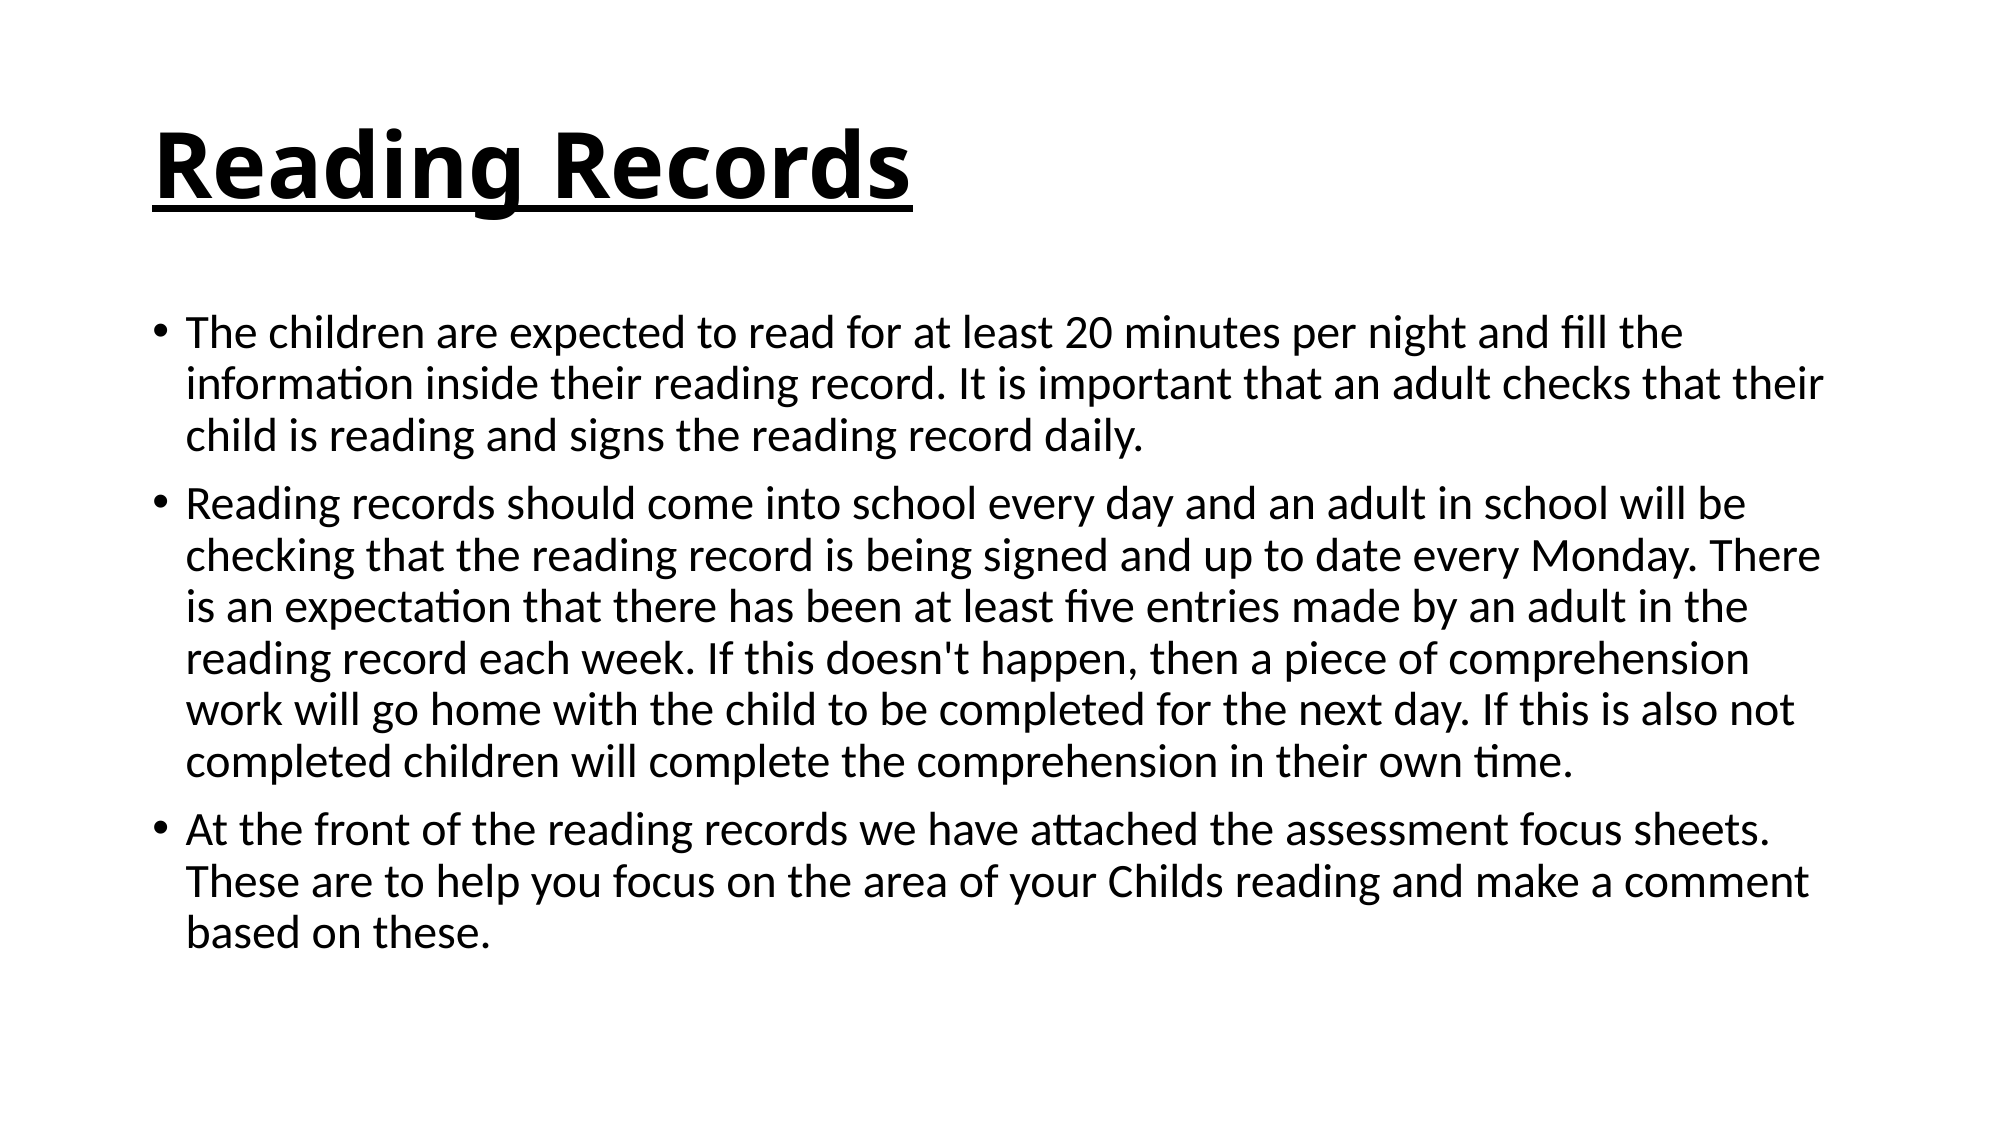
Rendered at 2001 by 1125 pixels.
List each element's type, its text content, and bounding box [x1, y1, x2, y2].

title Reading Records [137, 59, 1863, 278]
list The children are expected to read for at least 20 minutes per night and fill the information inside their reading record. It is important that an adult checks that their child is reading and signs the reading record daily. Reading records should come into school every day and an adult in school will be checking that the reading record is being signed and up to date every Monday. There is an expectation that there has been at least five entries made by an adult in the reading record each week. If this doesn't happen, then a piece of comprehension work will go home with the child to be completed for the next day. If this is also not completed children will complete the comprehension in their own time. At the front of the reading records we have attached the assessment focus sheets. These are to help you focus on the area of your Childs reading and make a comment based on these. [137, 299, 1863, 1014]
